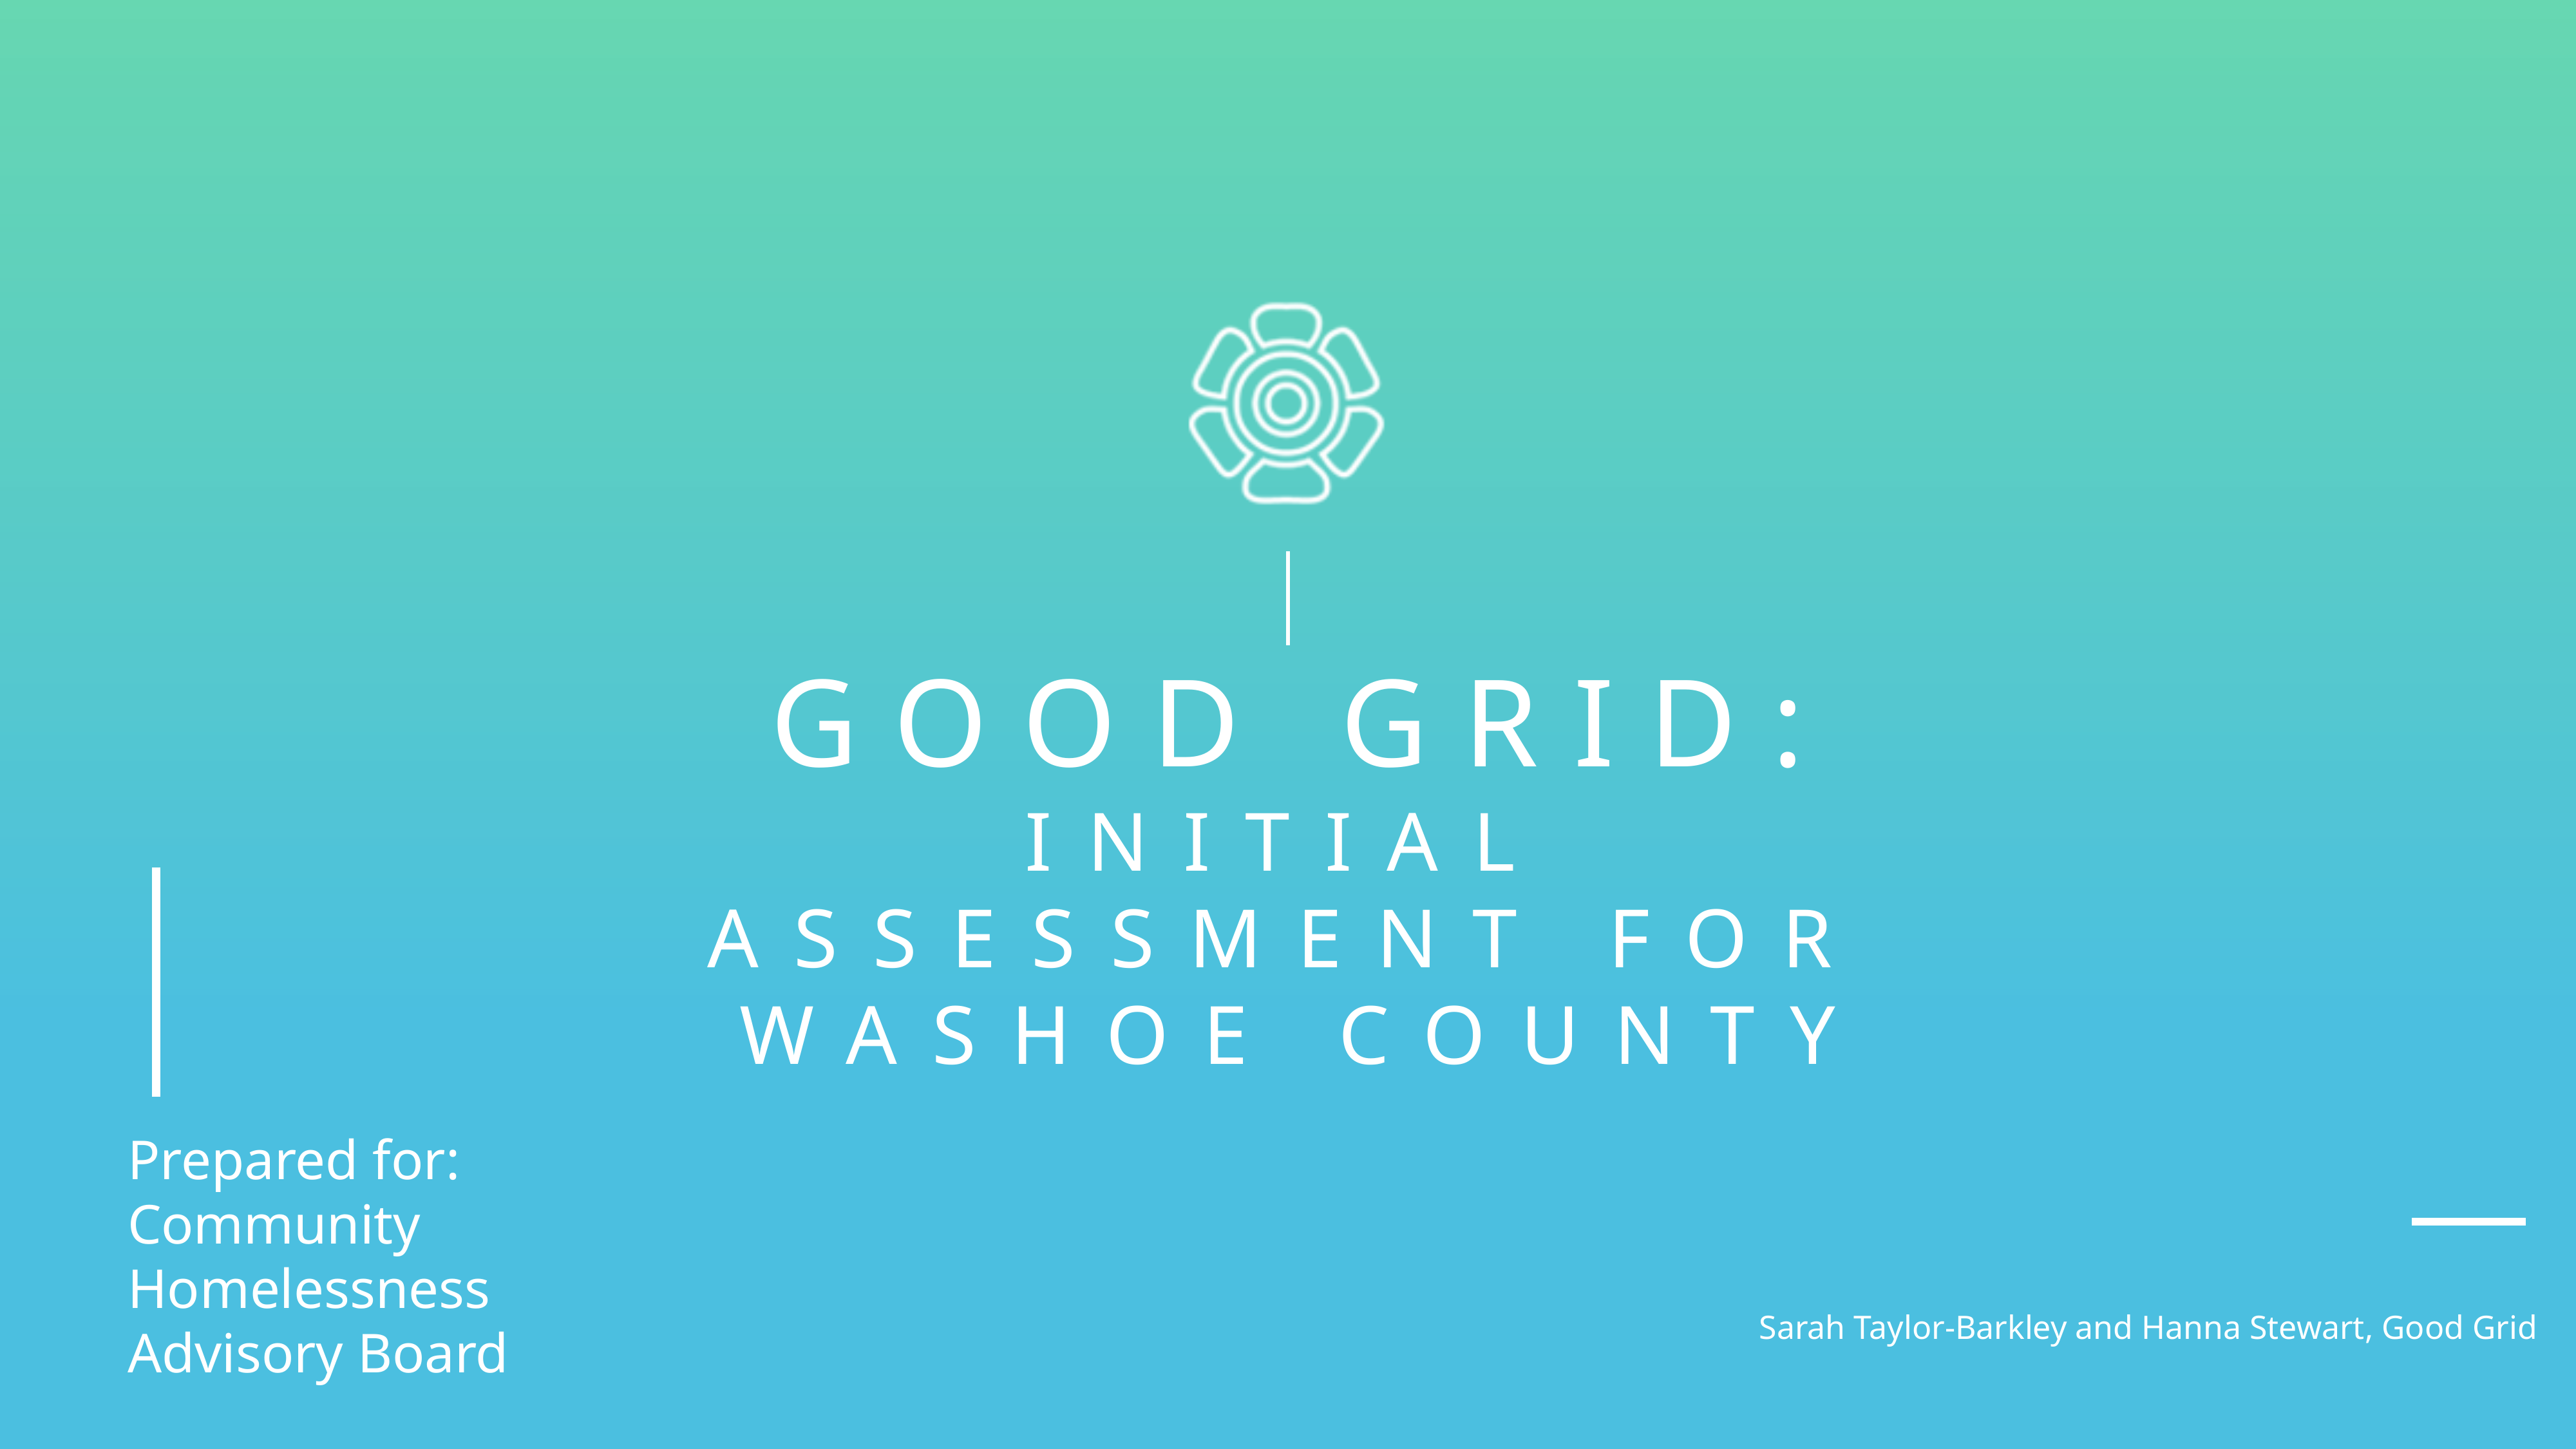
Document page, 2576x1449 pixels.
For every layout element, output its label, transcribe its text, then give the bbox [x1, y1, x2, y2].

text_box [0, 0, 2576, 1449]
text_box Good Grid: Initial Assessment for Washoe County [578, 645, 1998, 1081]
picture [1130, 248, 1405, 565]
text_box Prepared for: Community Homelessness Advisory Board [128, 1125, 562, 1383]
text_box Sarah Taylor-Barkley and Hanna Stewart, Good Grid [1199, 1268, 2538, 1346]
